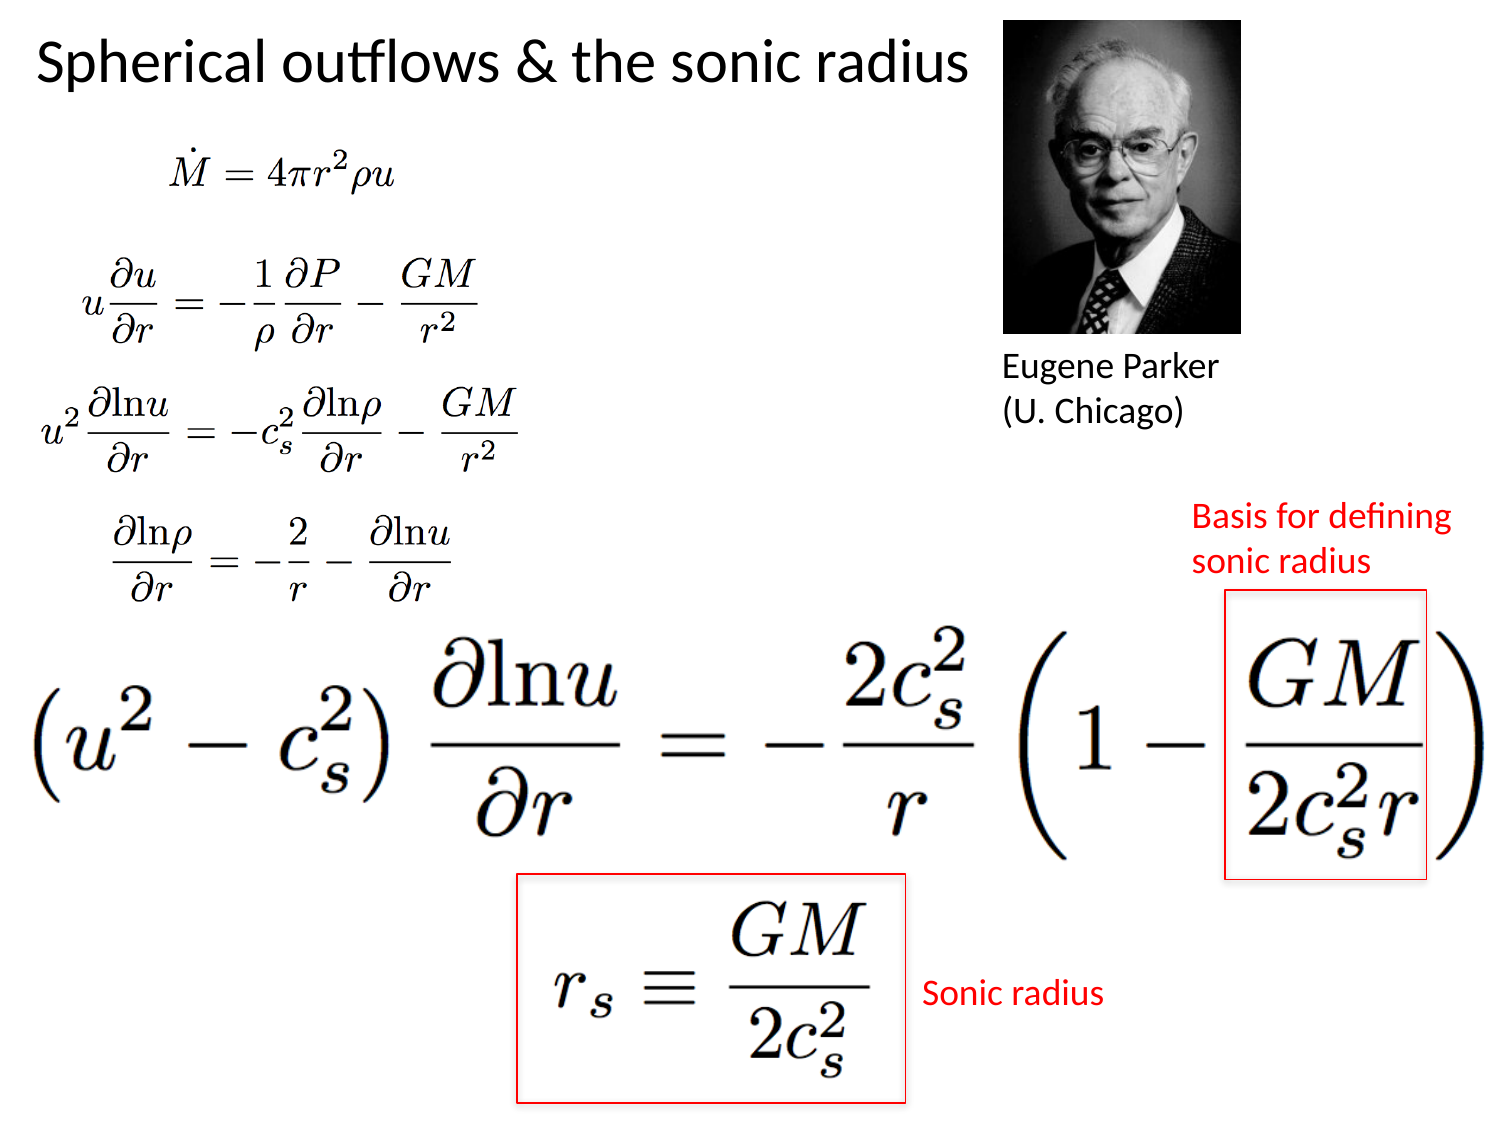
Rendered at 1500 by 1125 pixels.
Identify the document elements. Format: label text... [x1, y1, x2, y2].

text_box Basis for defining sonic radius [1176, 484, 1468, 589]
text_box [1224, 589, 1427, 608]
text_box Eugene Parker (U. Chicago) [987, 333, 1243, 439]
title Spherical outflows & the sonic radius [20, 3, 1191, 112]
text_box [895, 888, 906, 1104]
text_box Sonic radius [907, 960, 1120, 1021]
picture [1003, 19, 1241, 334]
picture [0, 146, 1500, 1104]
text_box [516, 888, 534, 1104]
